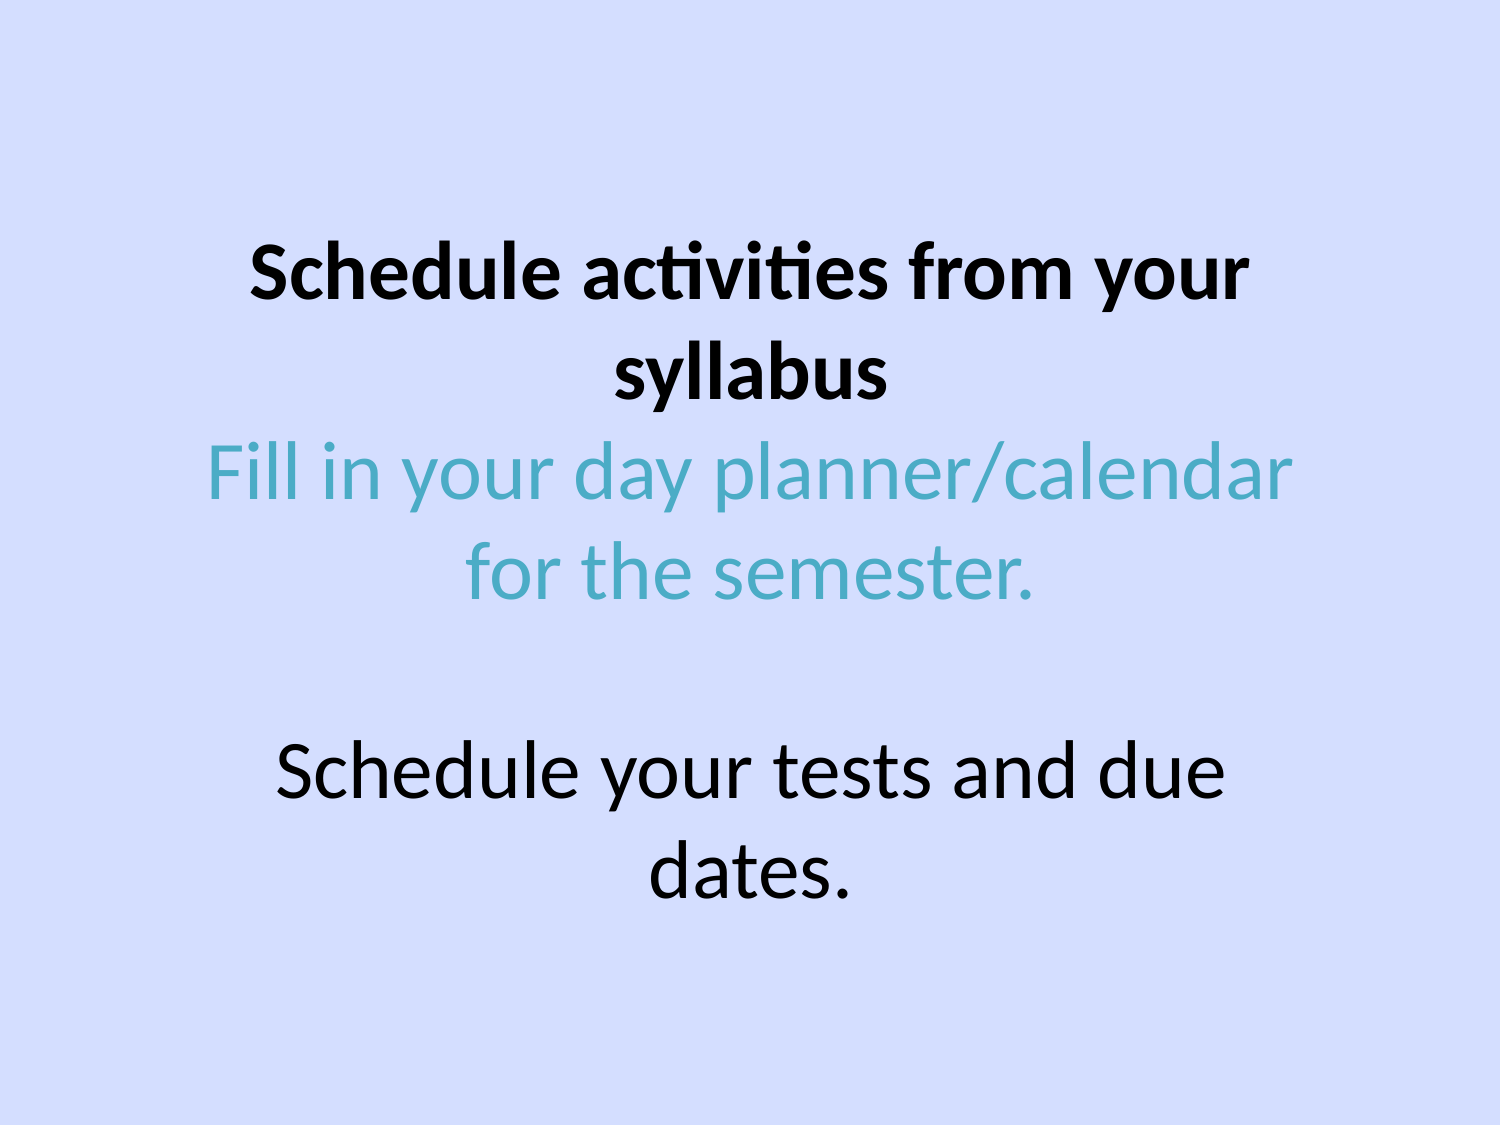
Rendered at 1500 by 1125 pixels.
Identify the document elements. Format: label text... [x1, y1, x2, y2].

text_box Schedule activities from your syllabus Fill in your day planner/calendar for the semester. Schedule your tests and due dates. [174, 208, 1328, 1022]
